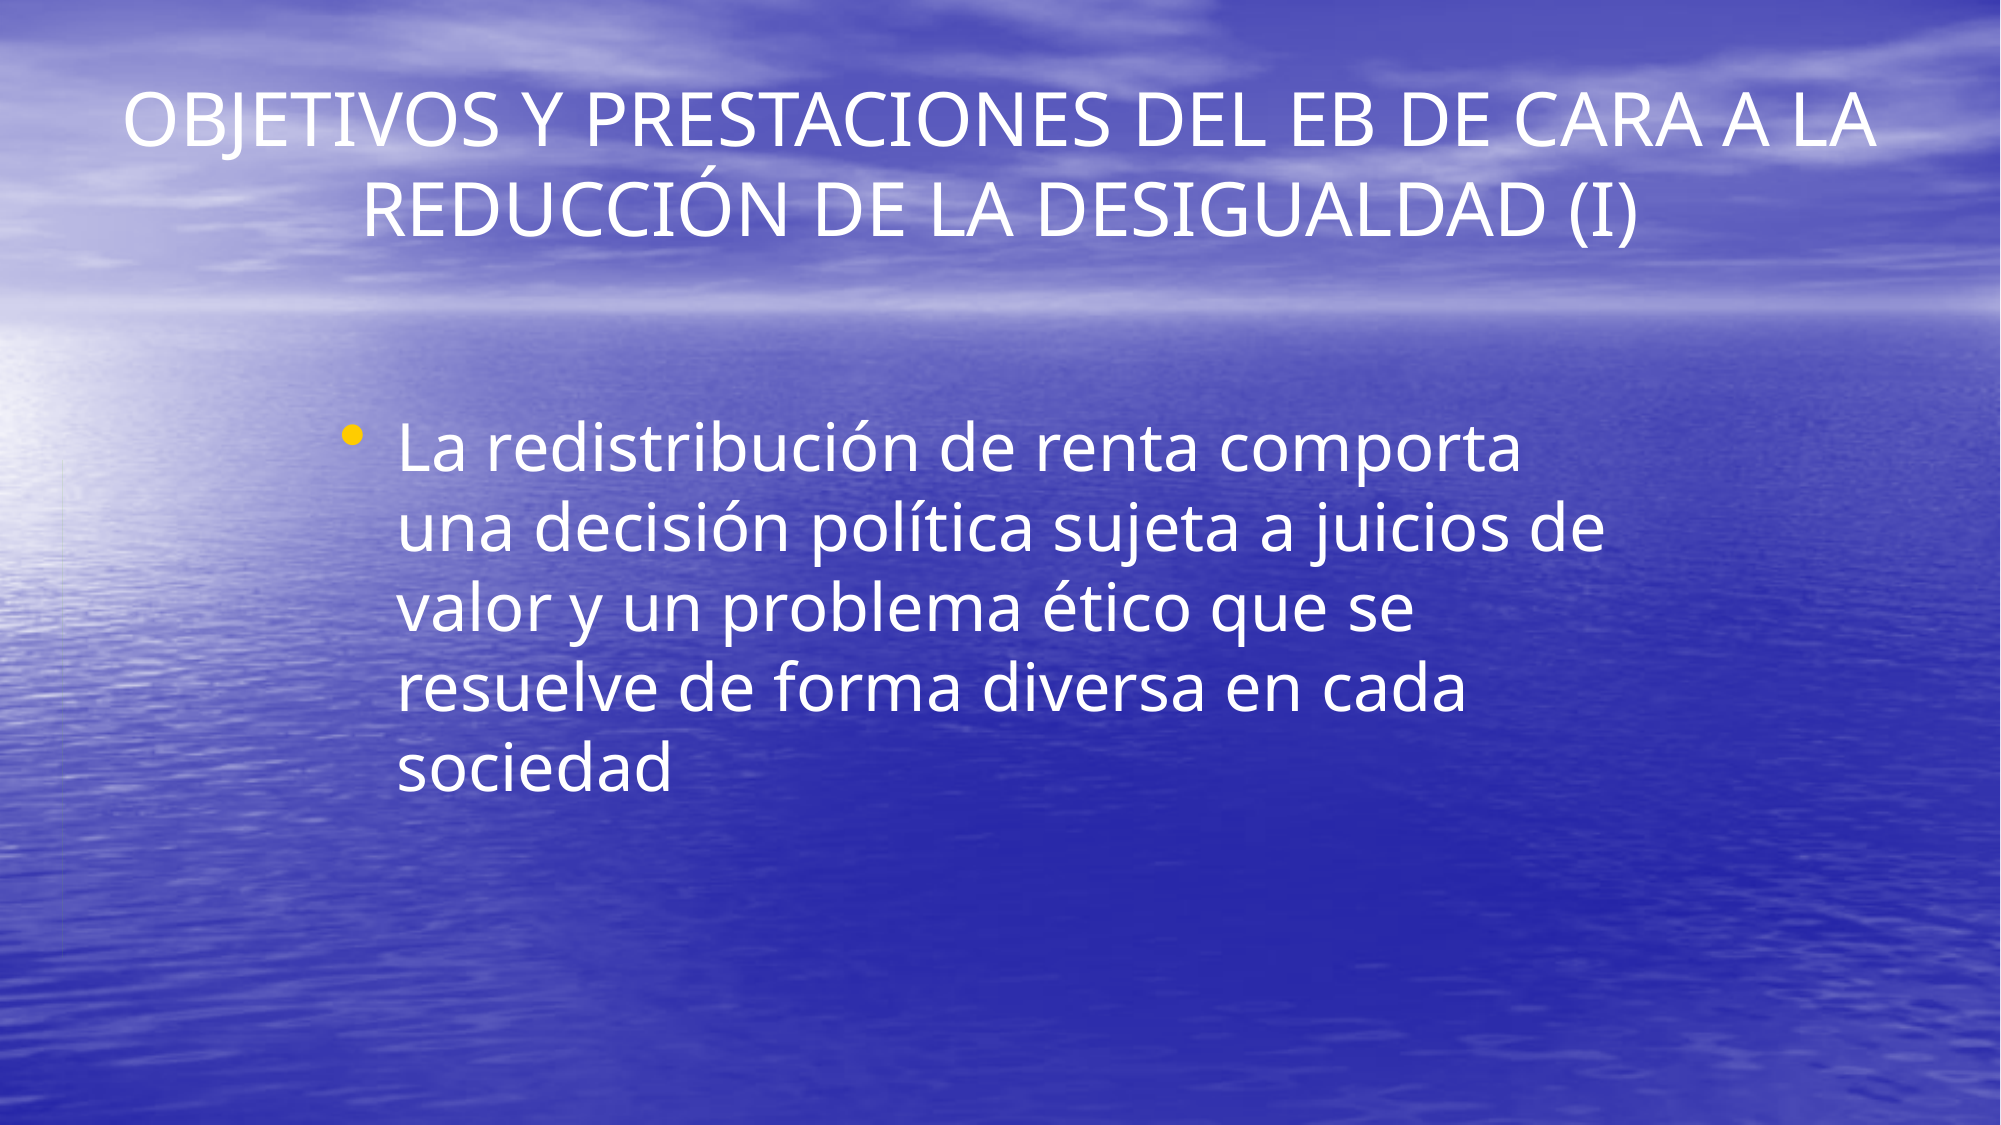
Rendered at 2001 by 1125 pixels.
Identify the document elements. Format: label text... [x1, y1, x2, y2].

list La redistribución de renta comporta una decisión política sujeta a juicios de valor y un problema ético que se resuelve de forma diversa en cada sociedad [324, 396, 1676, 1006]
title Objetivos y prestaciones del EB de cara a la reducción de la desigualdad (I) [99, 47, 1901, 276]
